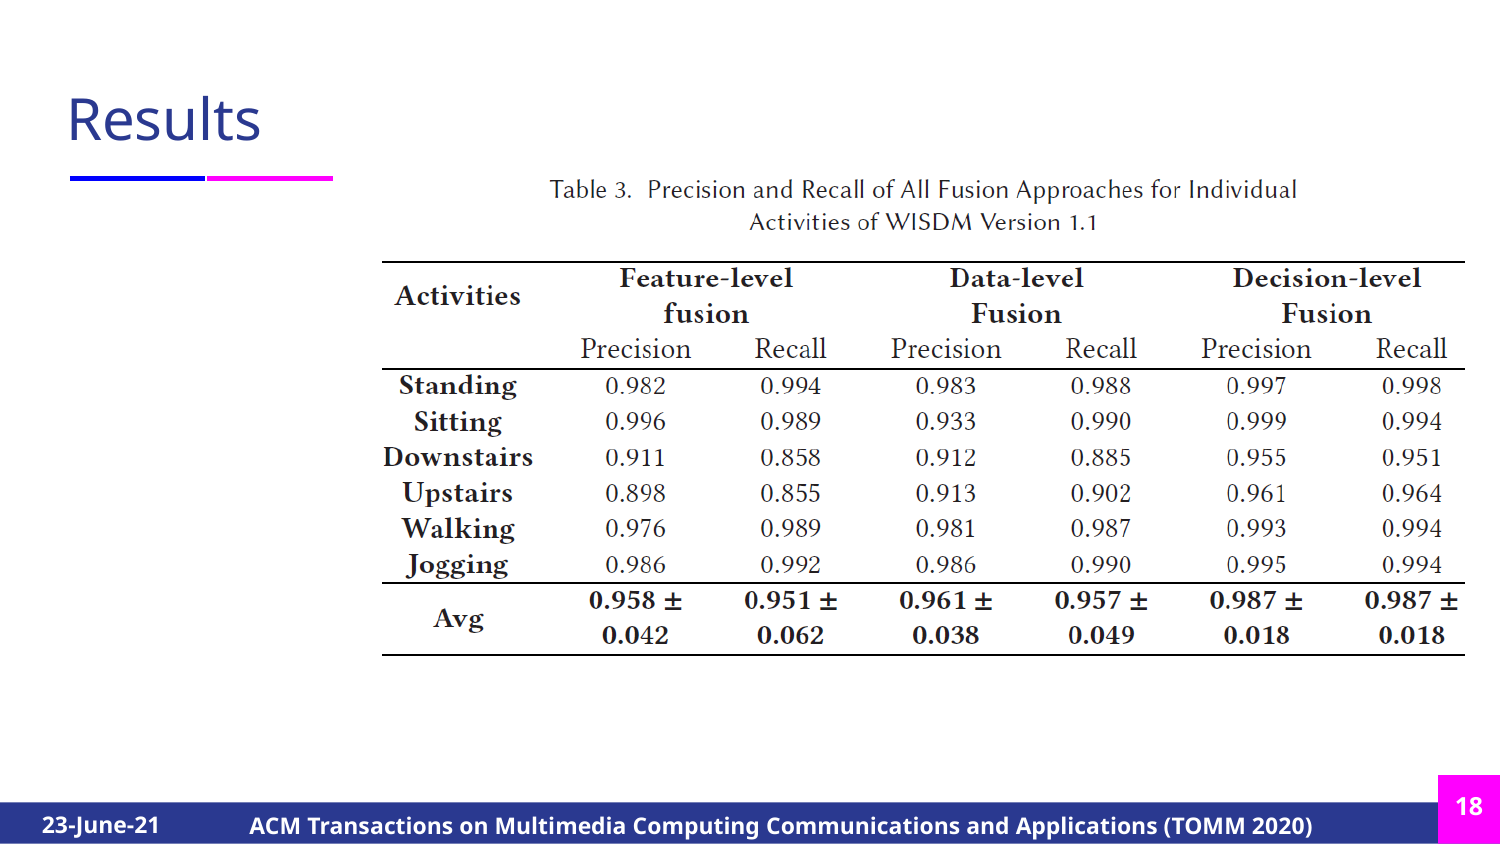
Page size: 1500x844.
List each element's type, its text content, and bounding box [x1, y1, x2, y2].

slide_number ‹#› [1438, 775, 1500, 844]
picture [333, 165, 1492, 677]
title Results [51, 67, 1449, 167]
